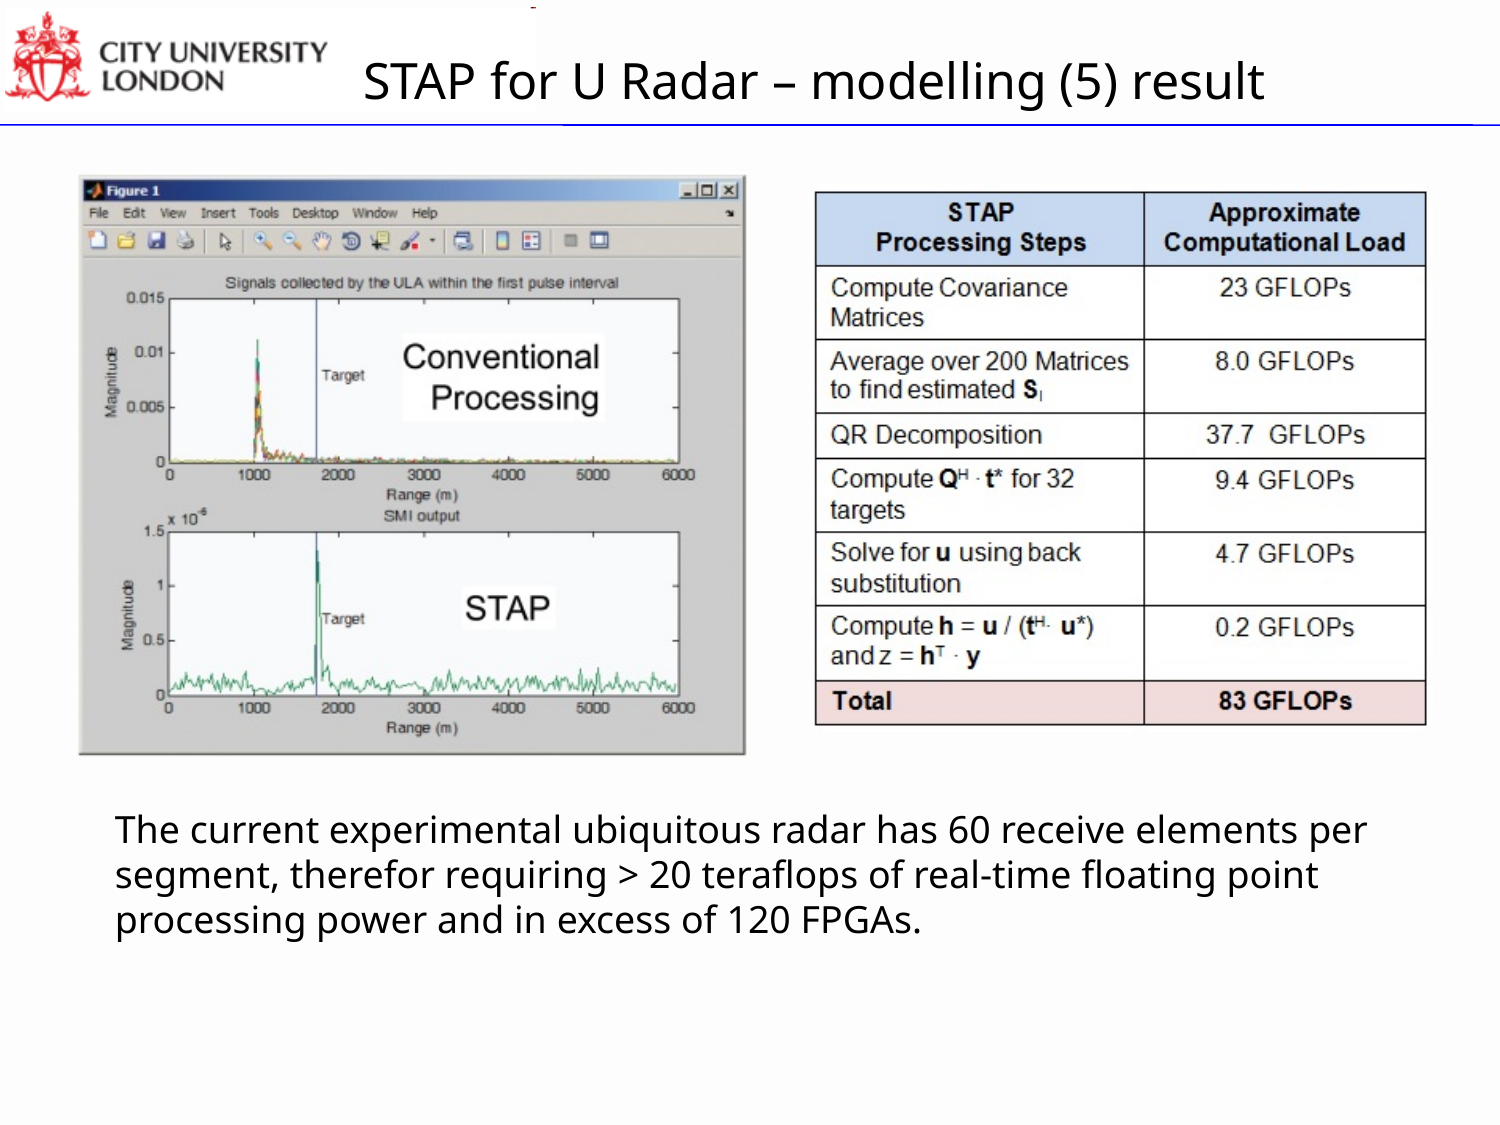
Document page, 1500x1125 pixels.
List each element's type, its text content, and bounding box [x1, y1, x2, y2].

picture [5, 7, 536, 111]
picture [76, 172, 748, 758]
picture [808, 184, 1433, 732]
text_box STAP for U Radar – modelling (5) result [348, 42, 1353, 178]
text_box The current experimental ubiquitous radar has 60 receive elements per segment, therefor requiring > 20 teraflops of real-time floating point processing power and in excess of 120 FPGAs. [100, 798, 1388, 949]
